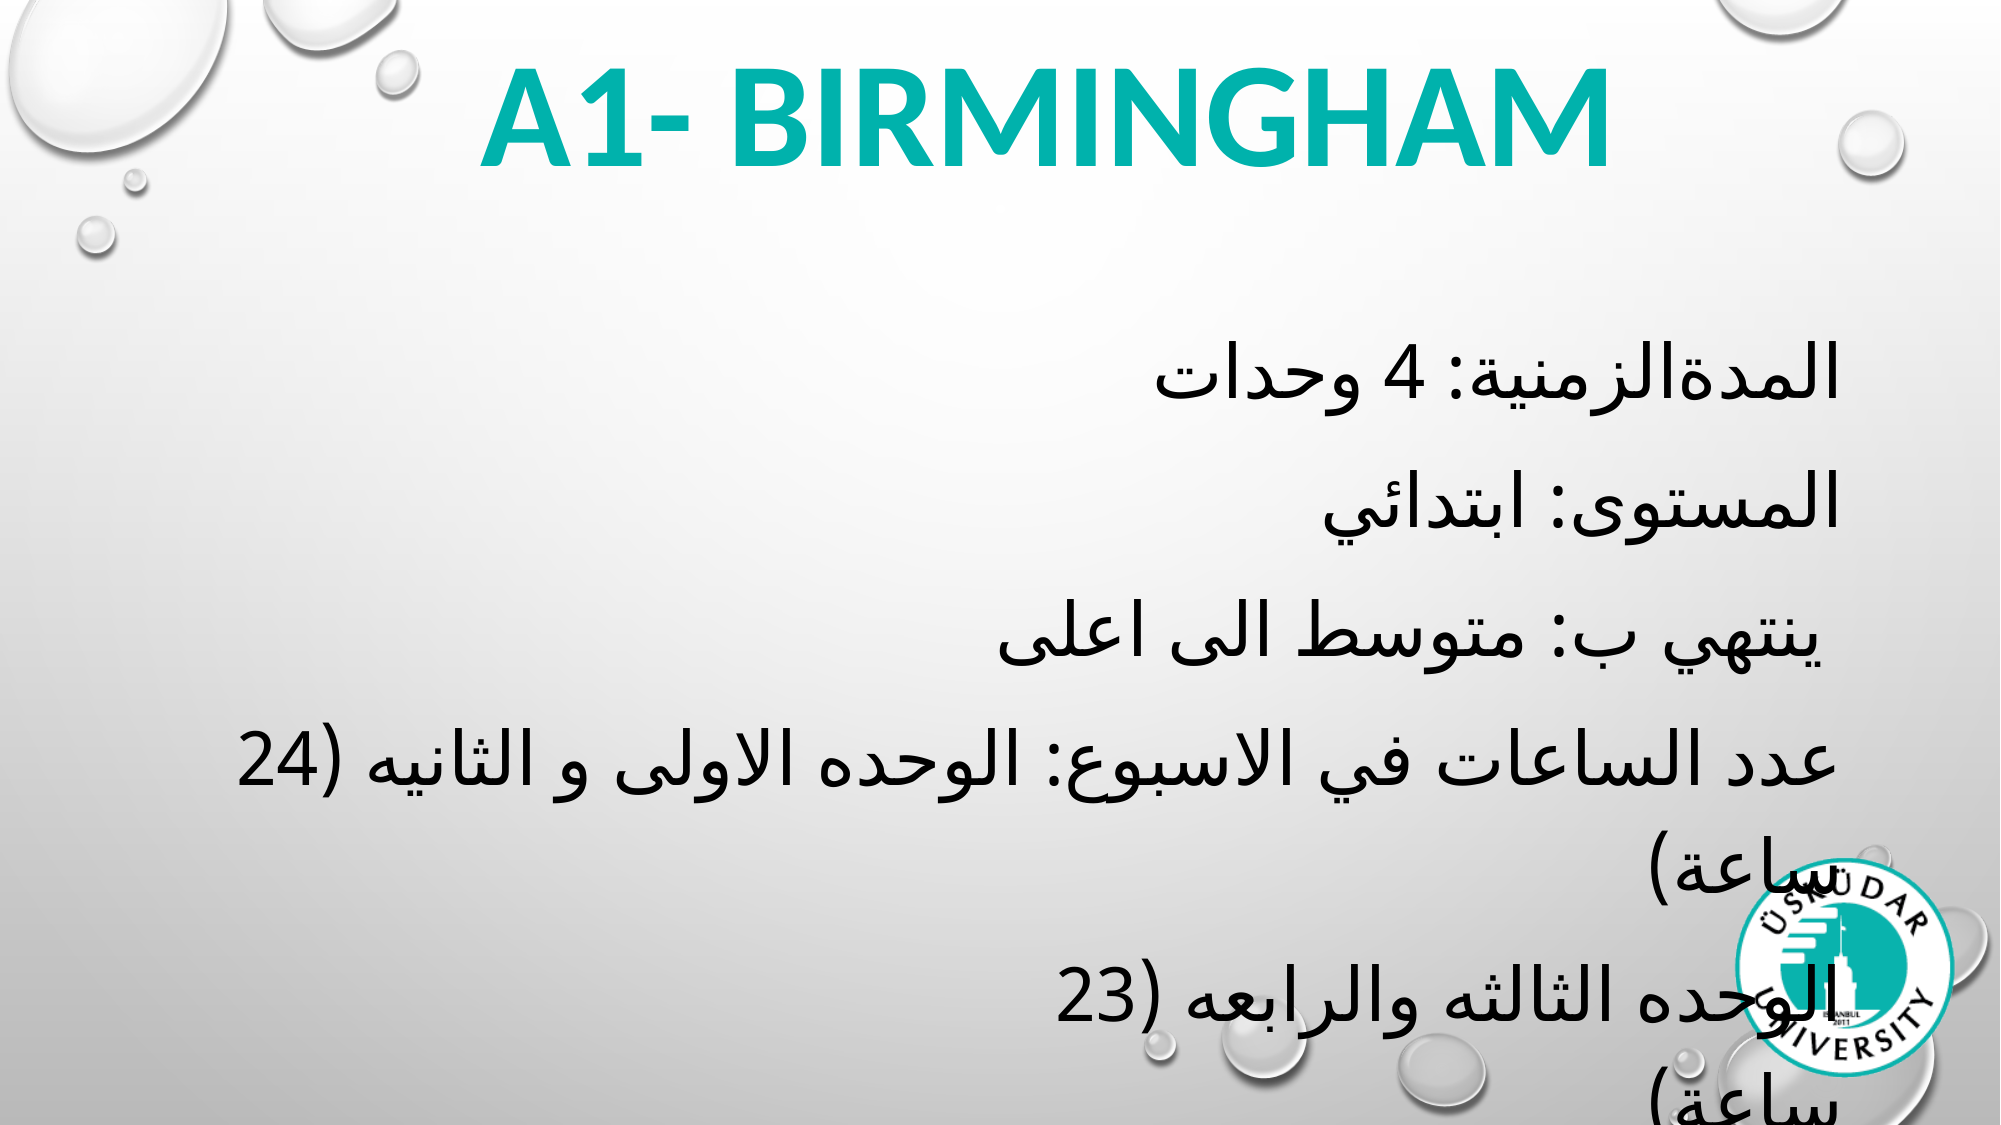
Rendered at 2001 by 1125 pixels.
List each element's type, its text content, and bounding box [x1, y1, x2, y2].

title A1- BIRMINGHAM [199, 16, 1900, 220]
list المدةالزمنية: 4 وحدات المستوى: ابتدائي ينتهي ب: متوسط الى اعلى عدد الساعات في الاسبوع: الوحده الاولى و الثانيه (24 ساعة) الوحده الثالثه والرابعه (23 ساعة) [182, 298, 1859, 860]
picture [0, 0, 2000, 1125]
